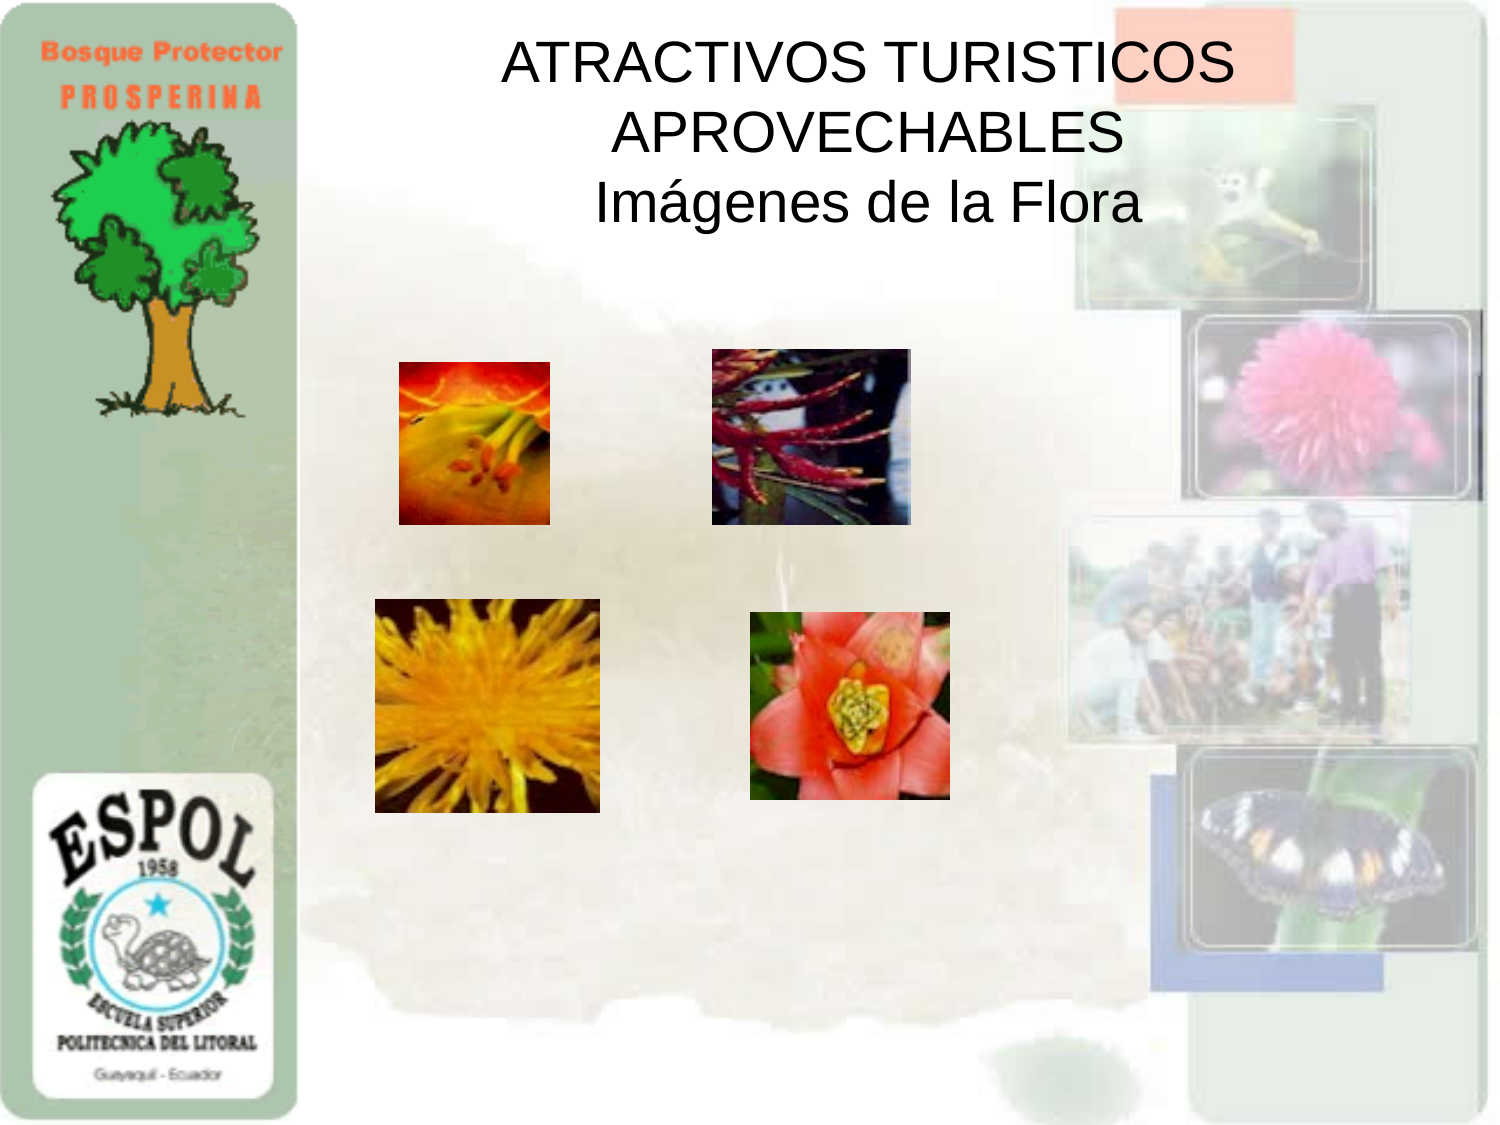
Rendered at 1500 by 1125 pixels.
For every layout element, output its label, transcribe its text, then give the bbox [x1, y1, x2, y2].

title ATRACTIVOS TURISTICOS APROVECHABLES Imágenes de la Flora [312, 44, 1426, 233]
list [399, 362, 551, 526]
picture [0, 0, 1500, 1125]
